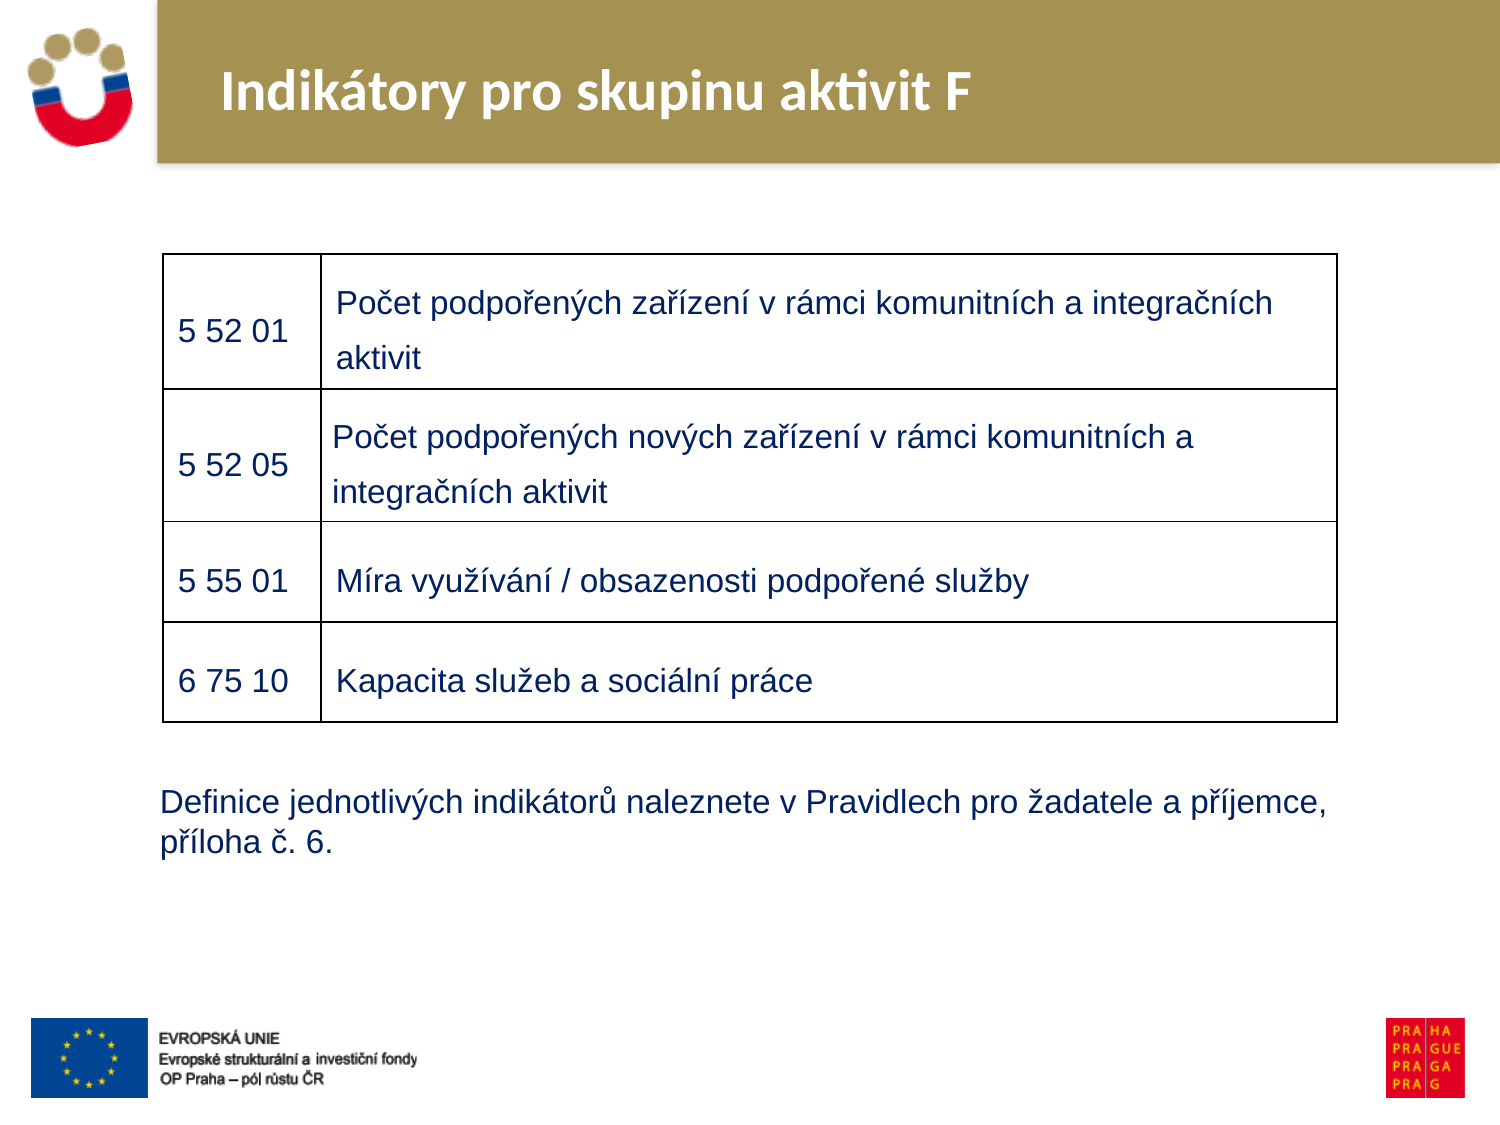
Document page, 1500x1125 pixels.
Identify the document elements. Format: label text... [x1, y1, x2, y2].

table_cell 5 52 05 [164, 390, 320, 521]
title Indikátory pro skupinu aktivit F [205, 8, 1457, 174]
text_box [76, 186, 1424, 536]
table_header 5 52 01 [164, 255, 320, 388]
text_box [374, 77, 1125, 139]
table_cell Počet podpořených nových zařízení v rámci komunitních a integračních aktivit [322, 390, 1336, 521]
table_cell Kapacita služeb a sociální práce [322, 623, 1336, 721]
text_box Definice jednotlivých indikátorů naleznete v Pravidlech pro žadatele a příjemce, příloha č. 6. [145, 773, 1355, 868]
table_cell 5 55 01 [164, 522, 320, 621]
table_cell 6 75 10 [164, 623, 320, 721]
table_cell Míra využívání / obsazenosti podpořené služby [322, 522, 1336, 621]
table_header Počet podpořených zařízení v rámci komunitních a integračních aktivit [322, 255, 1336, 388]
